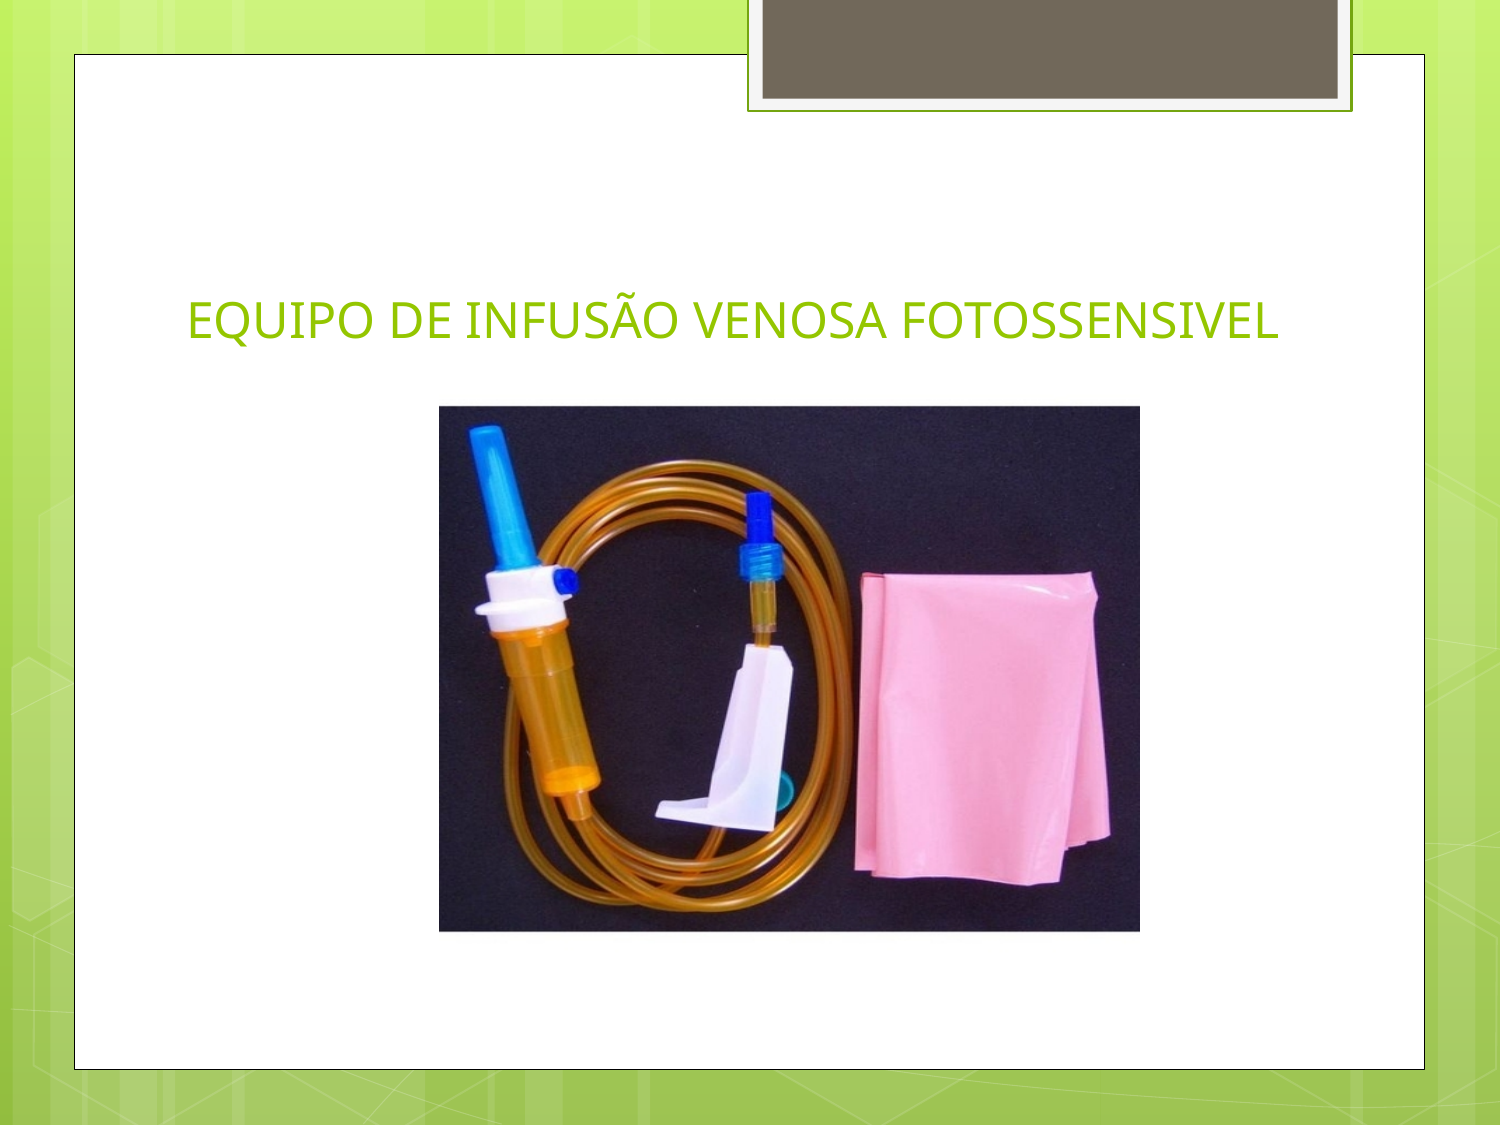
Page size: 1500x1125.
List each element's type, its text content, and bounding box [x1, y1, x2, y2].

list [438, 380, 1140, 957]
title EQUIPO DE INFUSÃO VENOSA FOTOSSENSIVEL [171, 168, 1324, 357]
